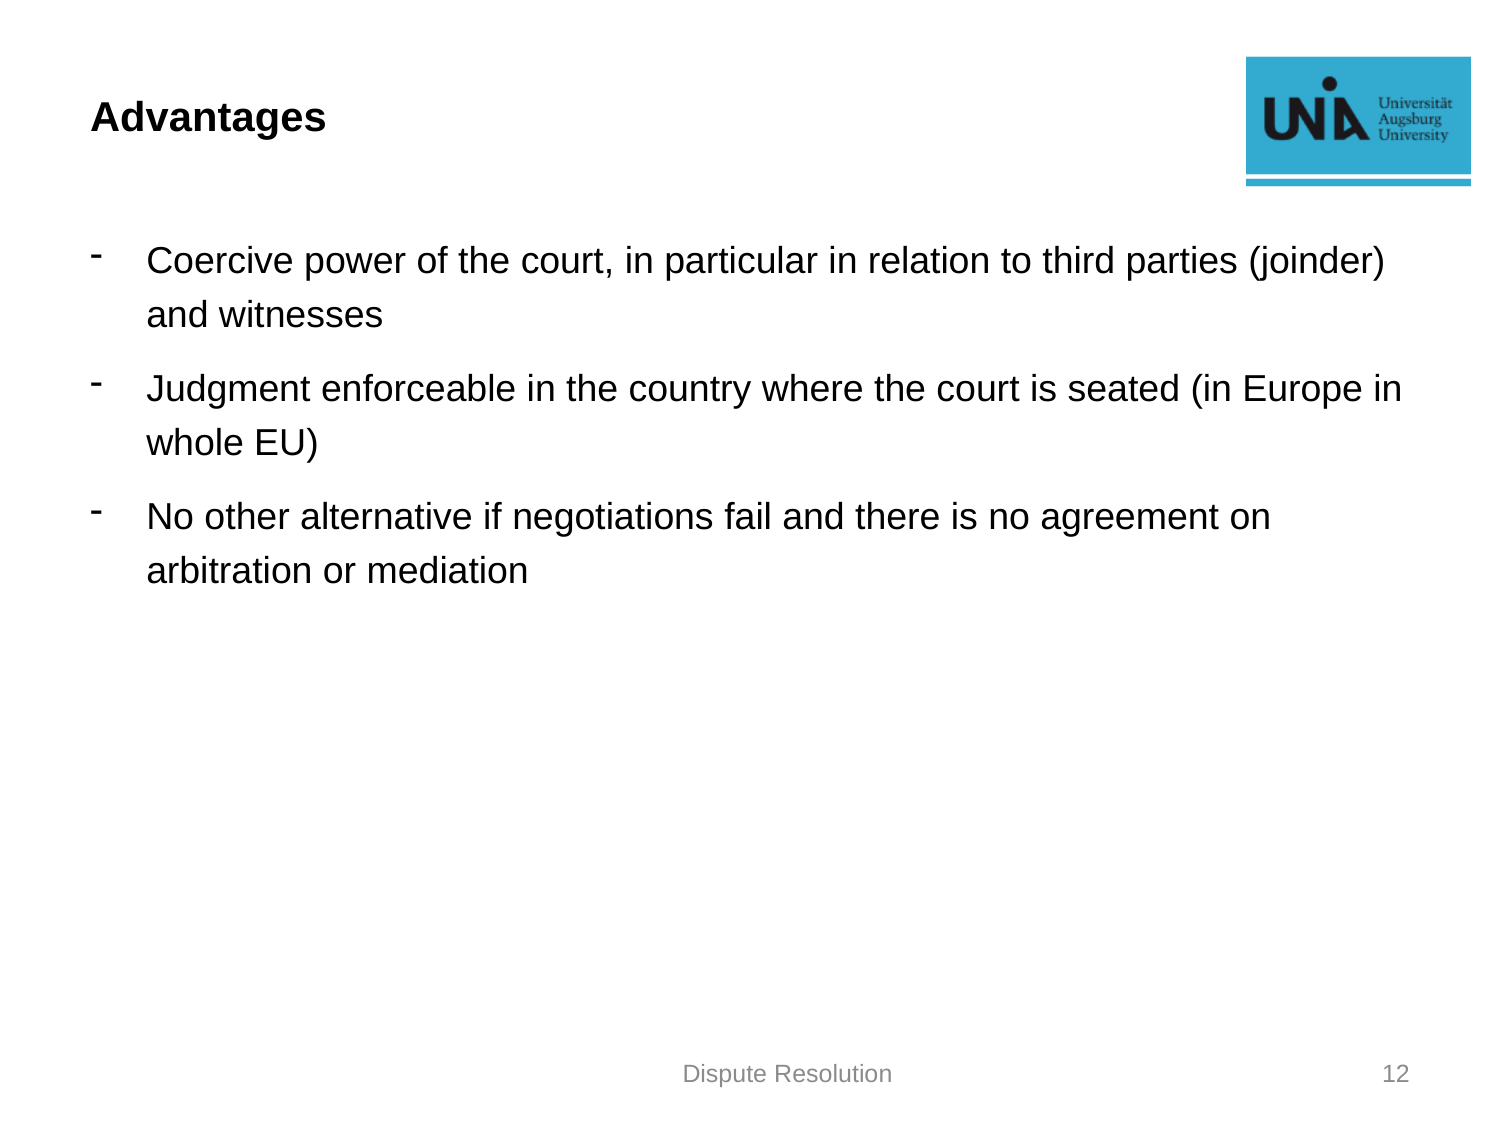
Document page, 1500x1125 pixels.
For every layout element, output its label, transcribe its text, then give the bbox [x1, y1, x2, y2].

footer Dispute Resolution [254, 1042, 1322, 1103]
title Advantages [75, 45, 1176, 185]
slide_number 12 [1338, 1042, 1425, 1103]
picture [1246, 42, 1471, 188]
list Coercive power of the court, in particular in relation to third parties (joinder) and witnesses Judgment enforceable in the country where the court is seated (in Europe in whole EU) No other alternative if negotiations fail and there is no agreement on arbitration or mediation [75, 219, 1425, 1005]
